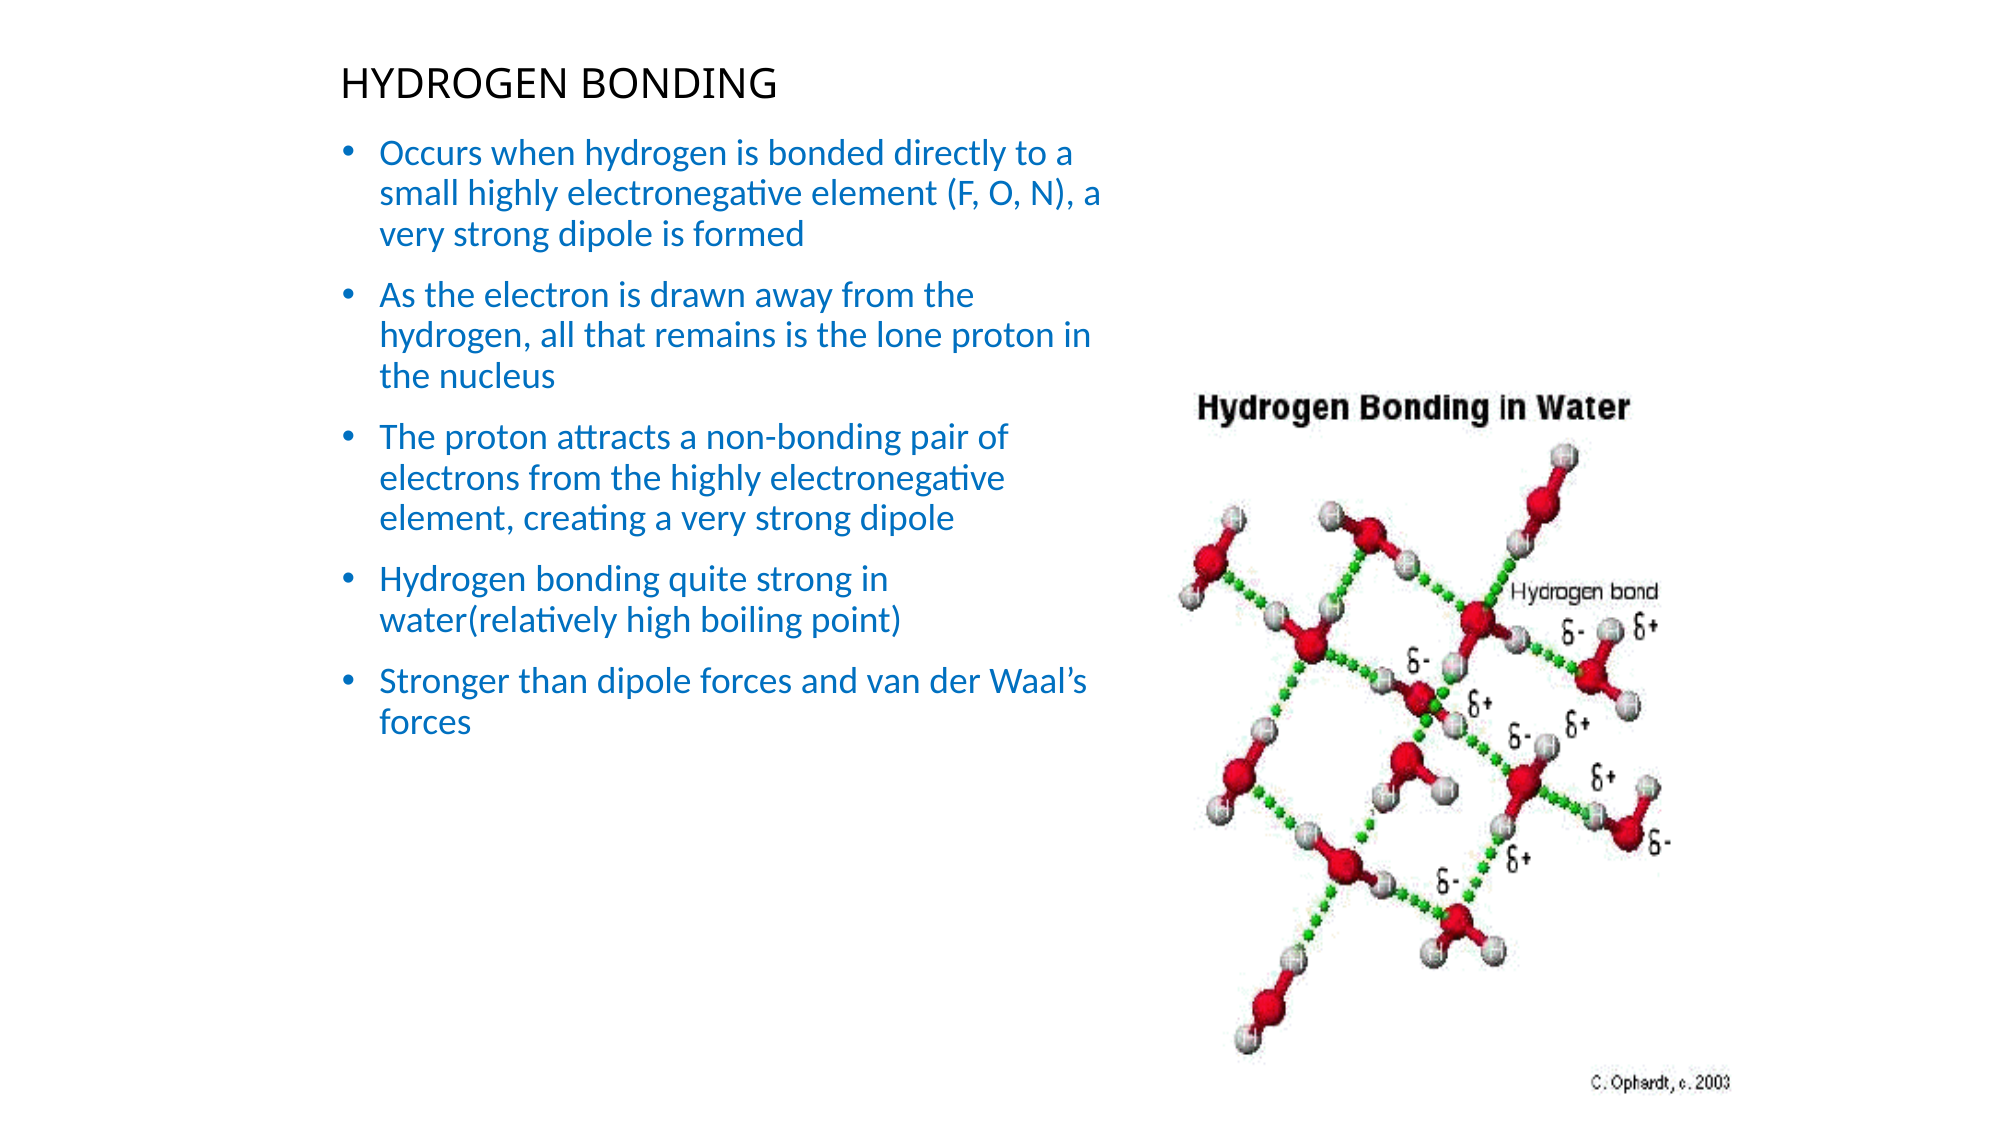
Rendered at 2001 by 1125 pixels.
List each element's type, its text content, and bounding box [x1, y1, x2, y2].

list Occurs when hydrogen is bonded directly to a small highly electronegative element (F, O, N), a very strong dipole is formed As the electron is drawn away from the hydrogen, all that remains is the lone proton in the nucleus The proton attracts a non-bonding pair of electrons from the highly electronegative element, creating a very strong dipole Hydrogen bonding quite strong in water(relatively high boiling point) Stronger than dipole forces and van der Waal’s forces [326, 125, 1119, 869]
picture [1124, 373, 1750, 1102]
title HYDROGEN BONDING [324, 45, 1675, 126]
